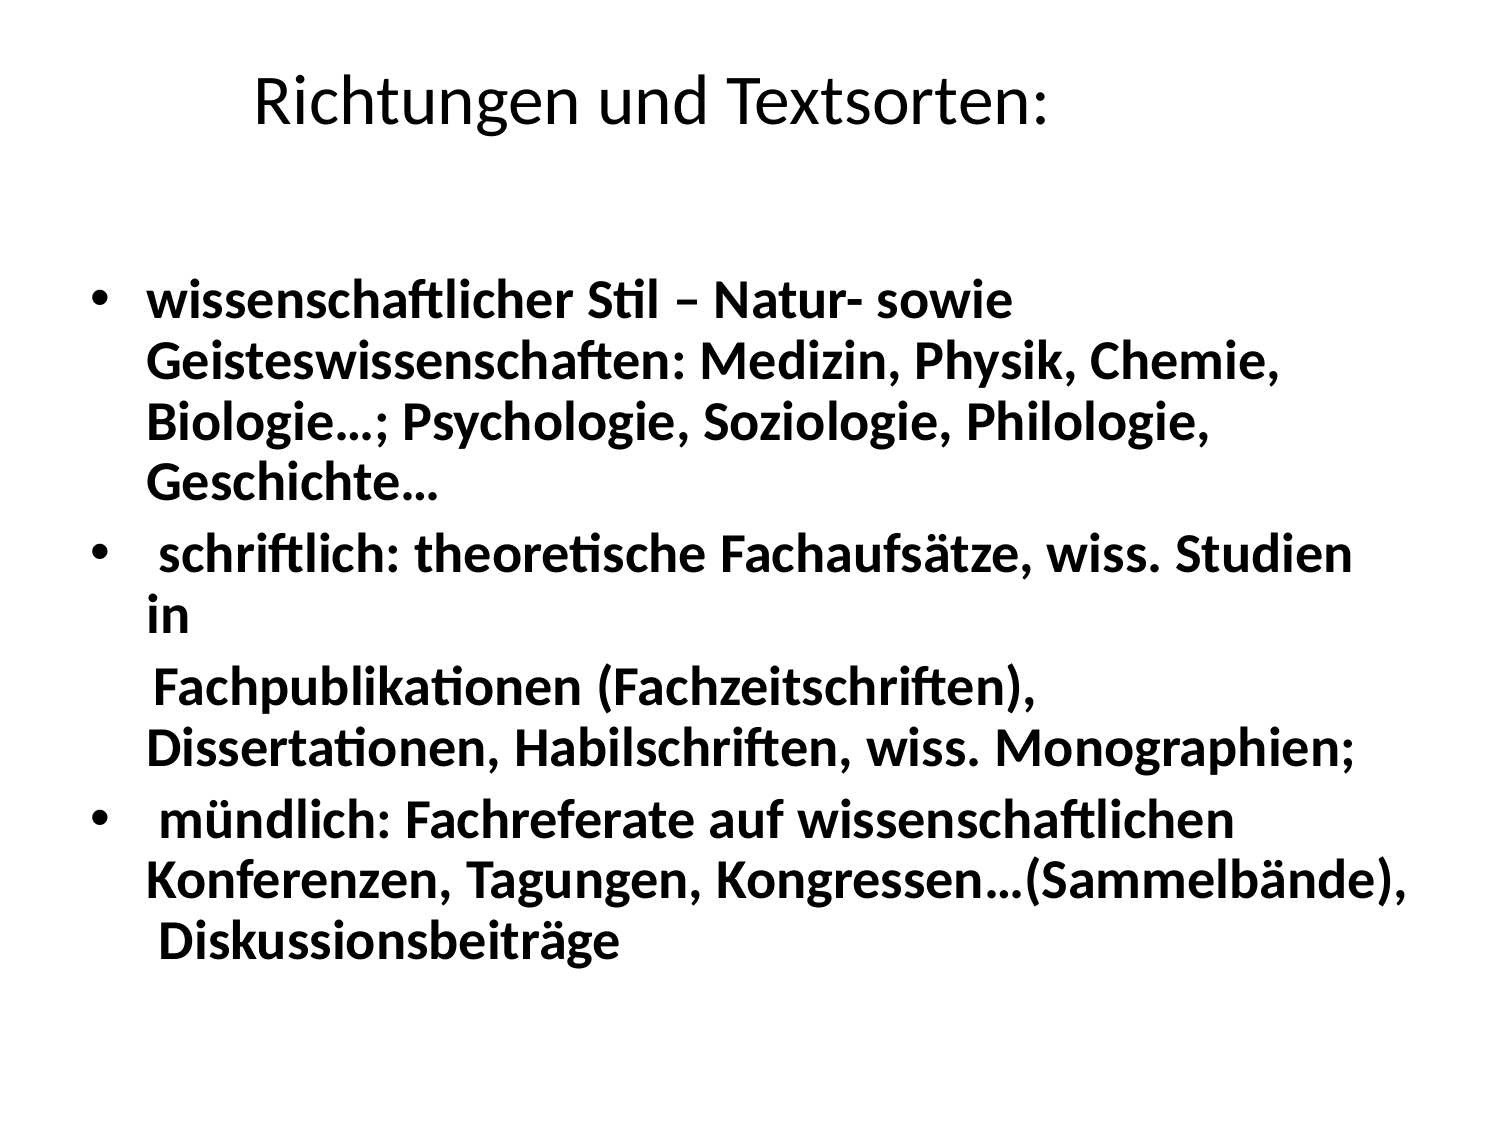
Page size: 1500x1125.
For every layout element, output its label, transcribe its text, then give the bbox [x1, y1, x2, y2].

list wissenschaftlicher Stil – Natur- sowie Geisteswissenschaften: Medizin, Physik, Chemie, Biologie…; Psychologie, Soziologie, Philologie, Geschichte… schriftlich: theoretische Fachaufsätze, wiss. Studien in Fachpublikationen (Fachzeitschriften), Dissertationen, Habilschriften, wiss. Monographien; mündlich: Fachreferate auf wissenschaftlichen Konferenzen, Tagungen, Kongressen…(Sammelbände), Diskussionsbeiträge [74, 262, 1426, 1006]
title Richtungen und Textsorten: [74, 44, 1426, 233]
